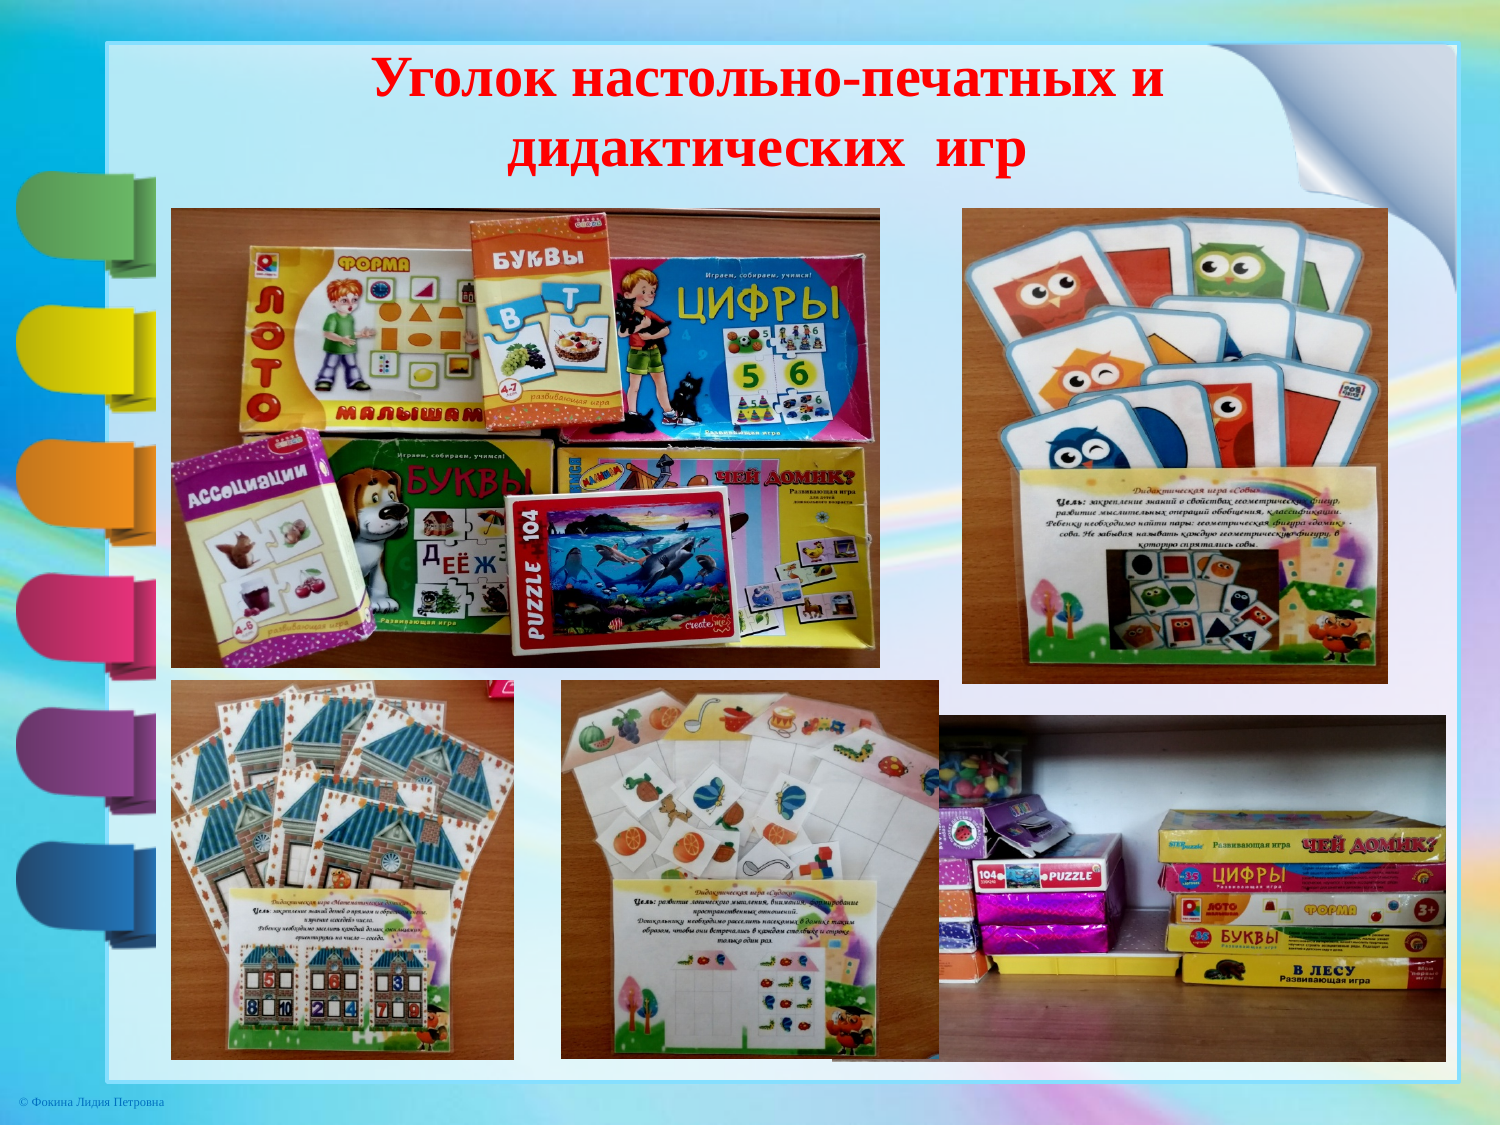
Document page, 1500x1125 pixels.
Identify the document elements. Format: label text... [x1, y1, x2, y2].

picture [170, 680, 514, 1060]
text_box Уголок настольно-печатных и дидактических игр [218, 30, 1317, 186]
picture [560, 680, 1447, 1062]
picture [962, 207, 1389, 684]
picture [0, 0, 1500, 1125]
picture [170, 207, 881, 668]
